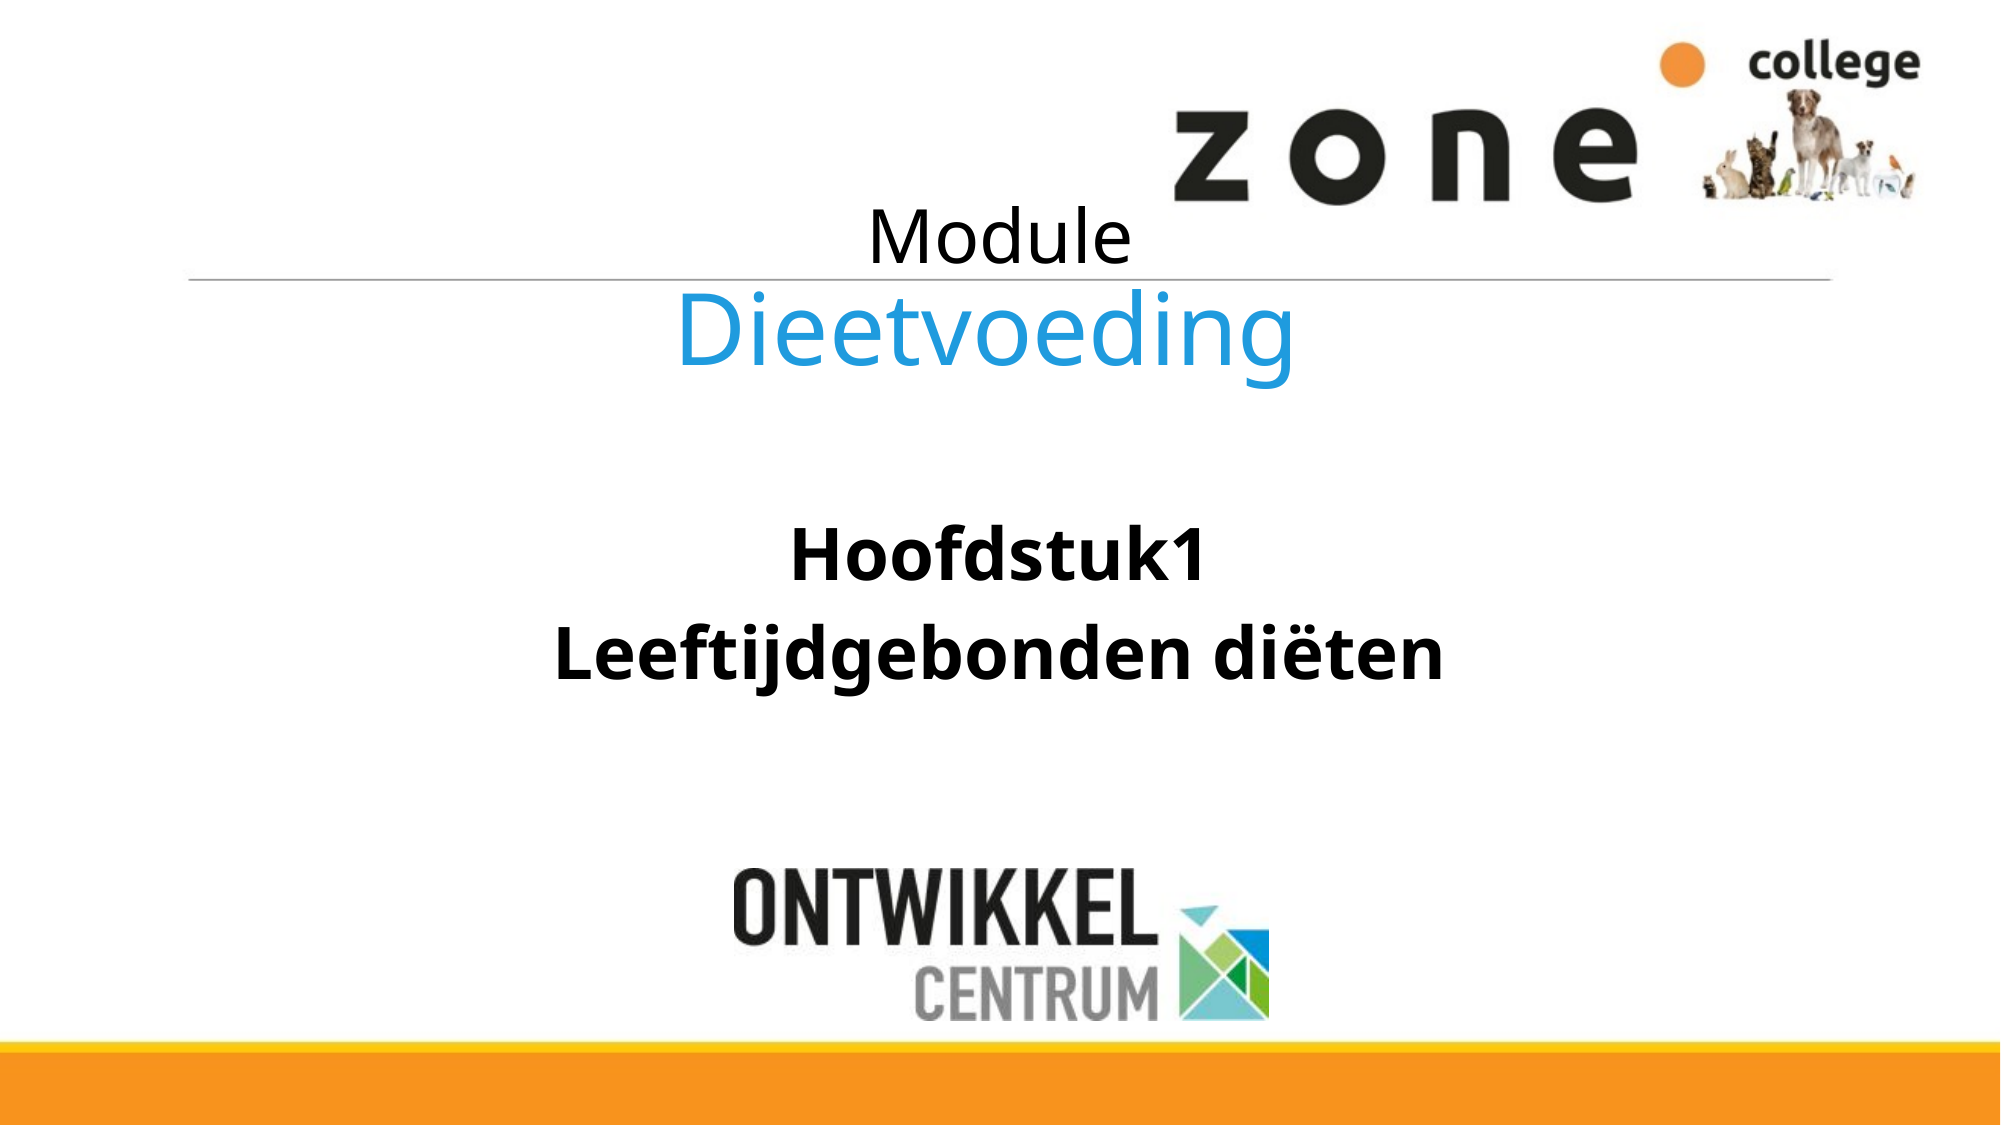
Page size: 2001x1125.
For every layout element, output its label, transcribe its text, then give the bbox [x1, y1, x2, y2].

title Module Dieetvoeding [249, 132, 1750, 395]
picture [0, 0, 2001, 1125]
subtitle Hoofdstuk1 Leeftijdgebonden diëten [249, 431, 1750, 704]
